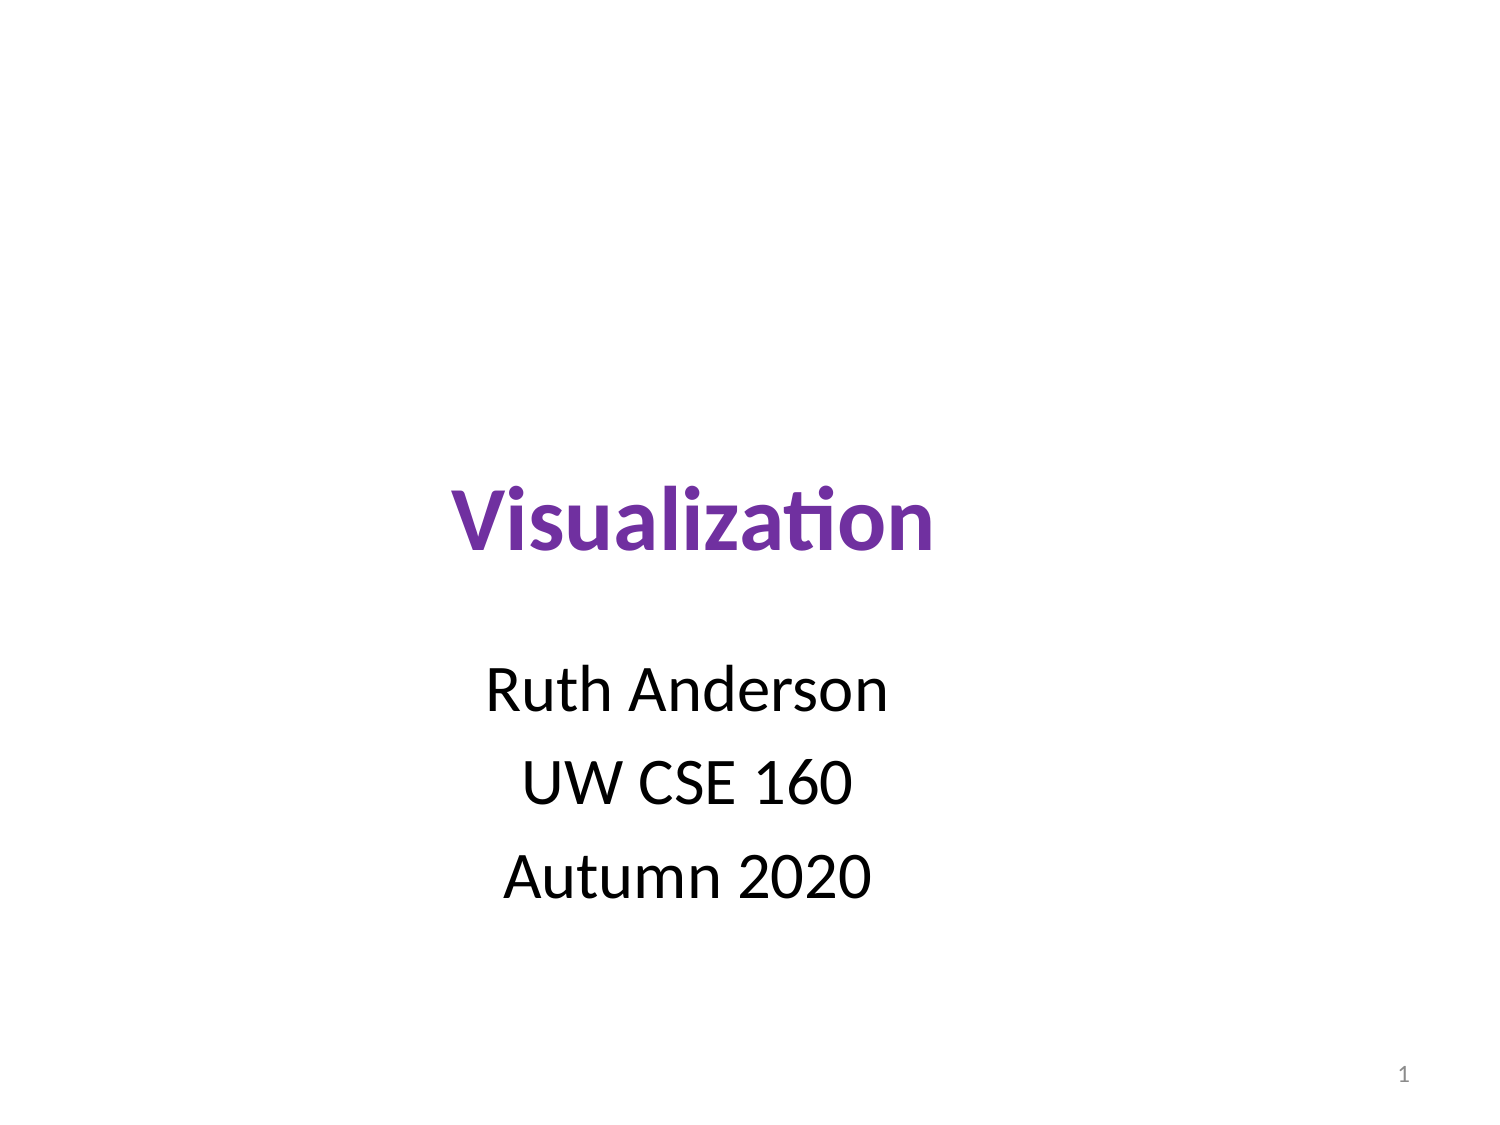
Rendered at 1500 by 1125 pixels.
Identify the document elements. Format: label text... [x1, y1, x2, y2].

title Visualization [249, 437, 1138, 591]
subtitle Ruth Anderson UW CSE 160 Autumn 2020 [162, 637, 1213, 925]
slide_number 1 [1074, 1042, 1425, 1103]
